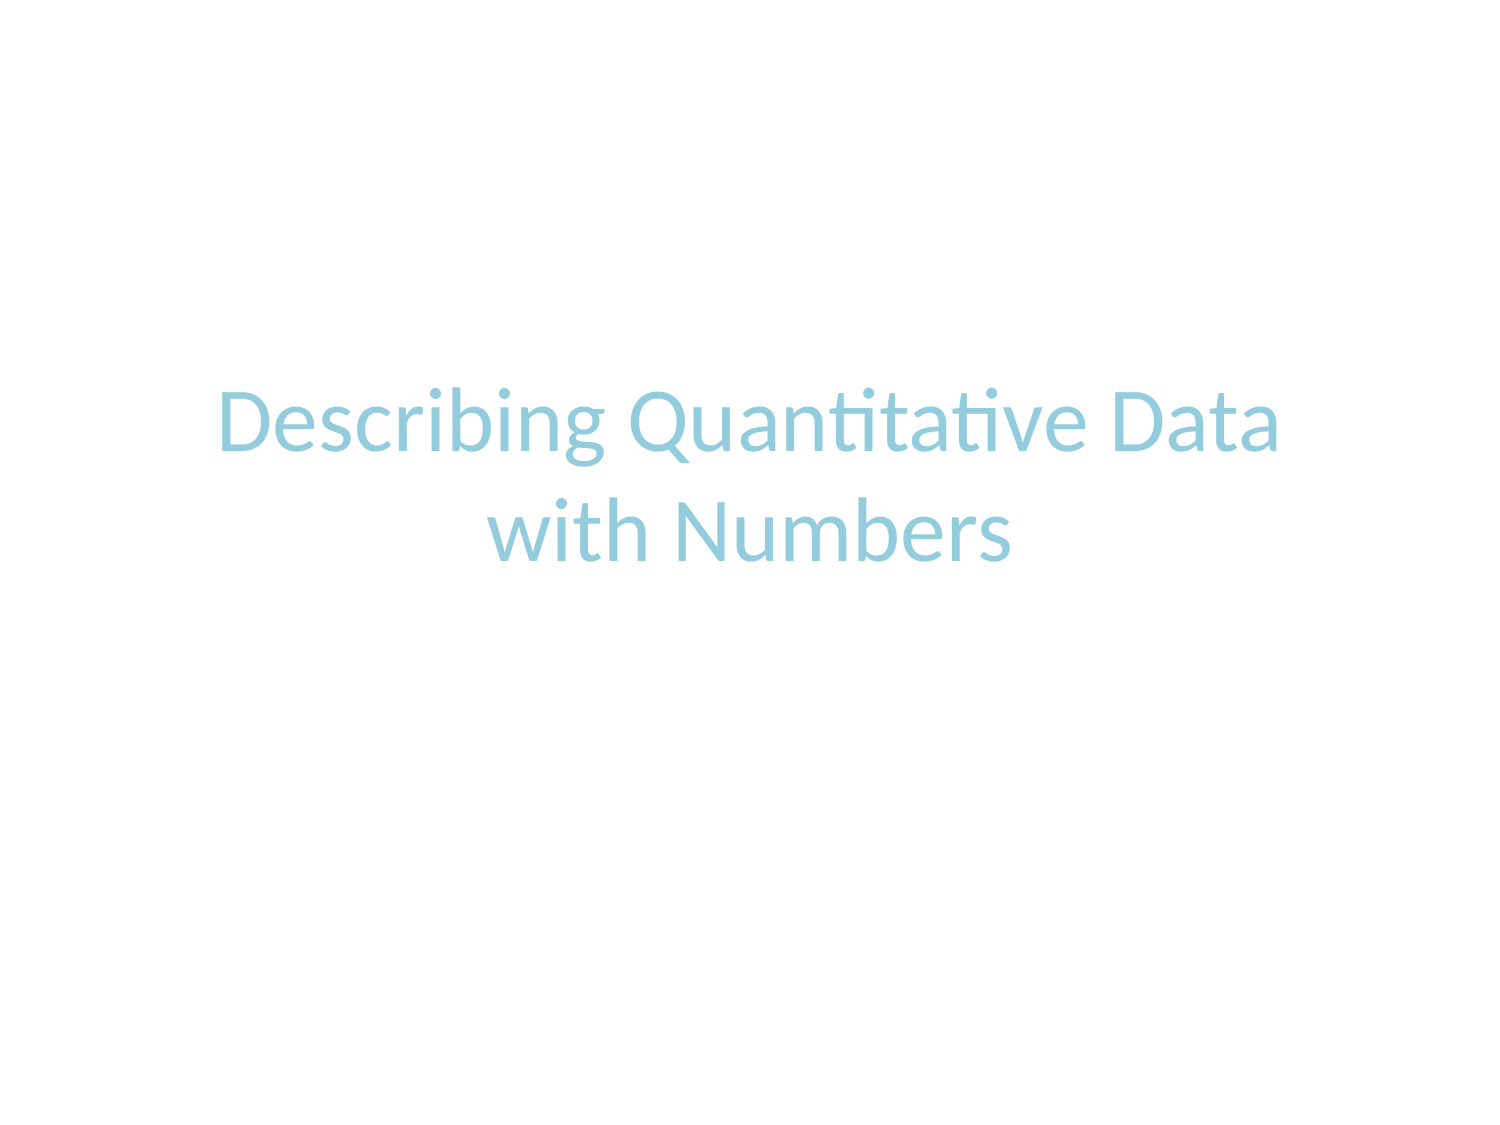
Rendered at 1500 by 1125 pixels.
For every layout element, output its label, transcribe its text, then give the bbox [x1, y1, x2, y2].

title Describing Quantitative Data with Numbers [112, 349, 1388, 591]
